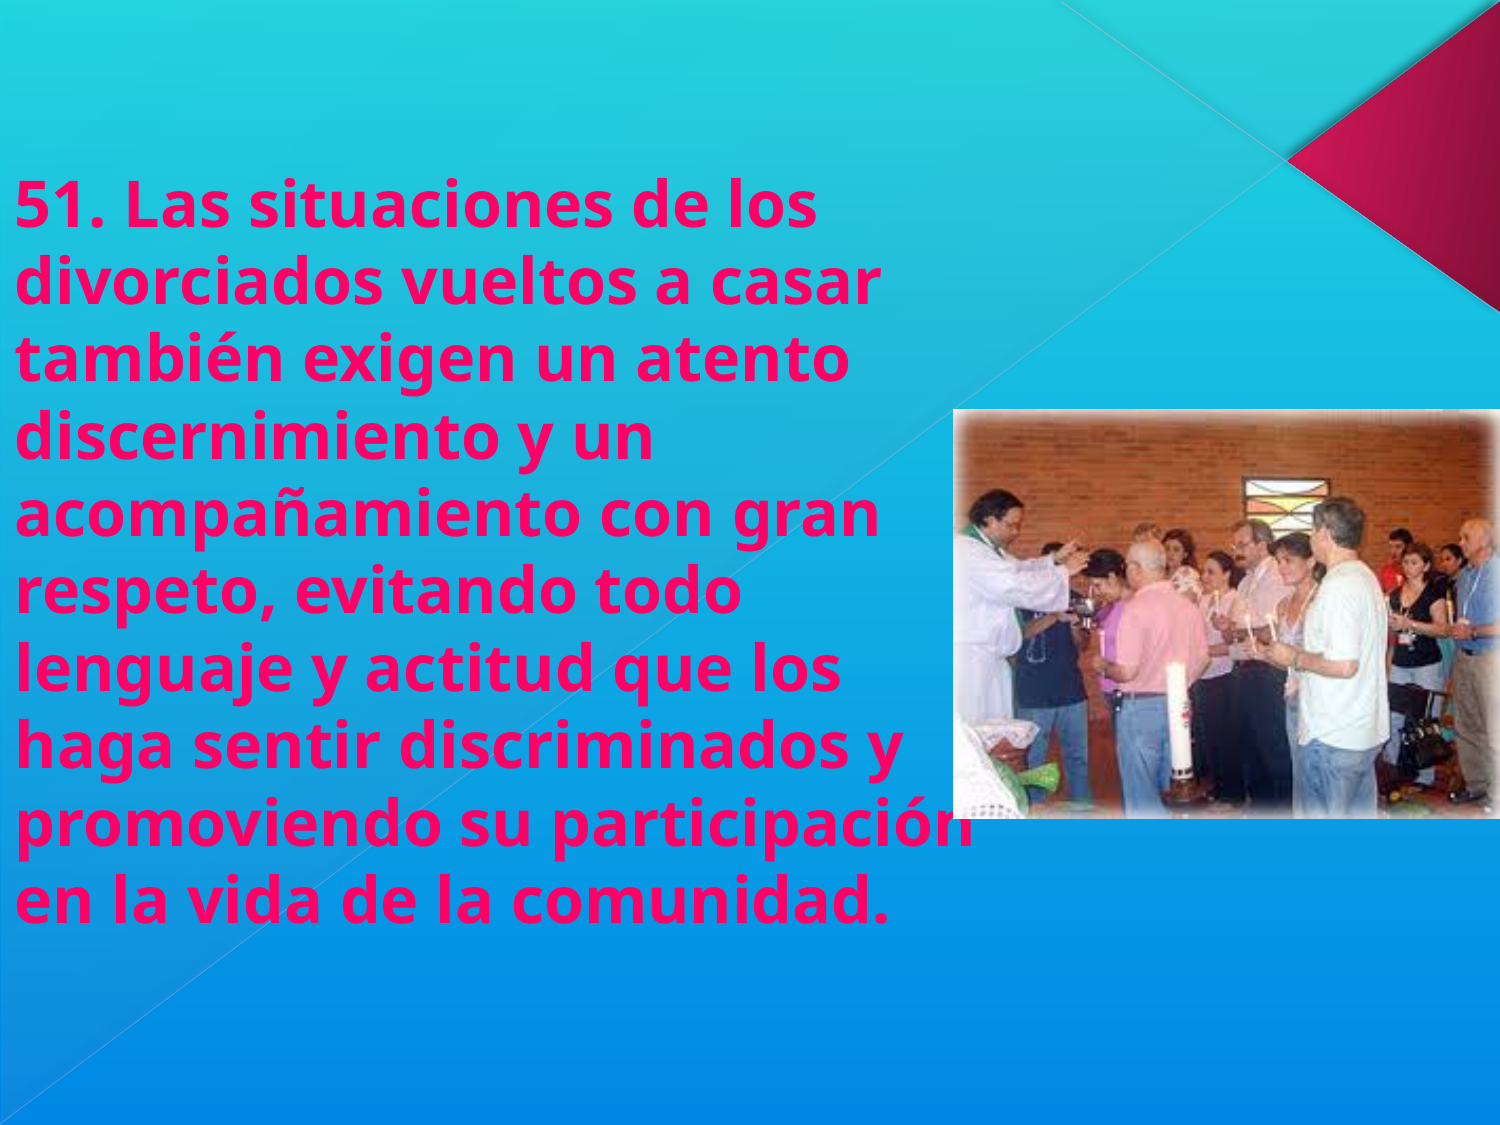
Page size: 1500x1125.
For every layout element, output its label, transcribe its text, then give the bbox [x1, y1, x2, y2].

picture [952, 408, 1500, 819]
title 51. Las situaciones de los divorciados vueltos a casar también exigen un atento discernimiento y un acompañamiento con gran respeto, evitando todo lenguaje y actitud que los haga sentir discriminados y promoviendo su participación en la vida de la comunidad. [0, 44, 997, 1055]
